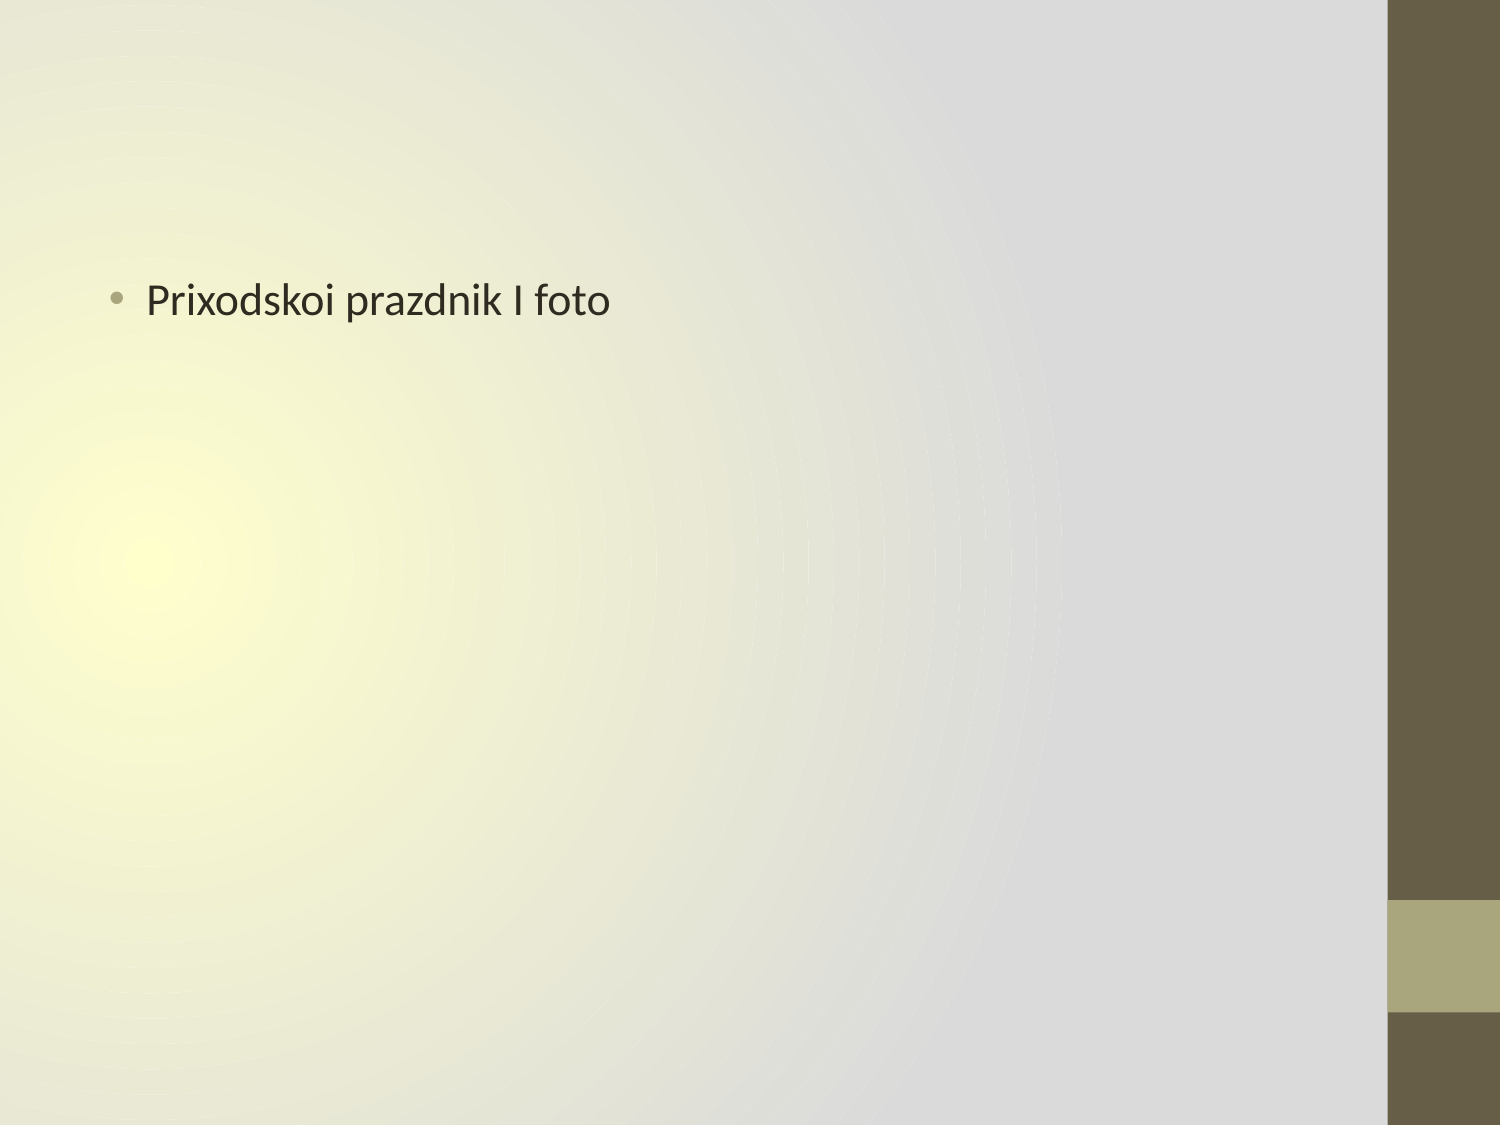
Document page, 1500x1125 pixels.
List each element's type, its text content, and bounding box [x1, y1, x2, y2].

list Prixodskoi prazdnik I foto [75, 262, 1325, 1050]
